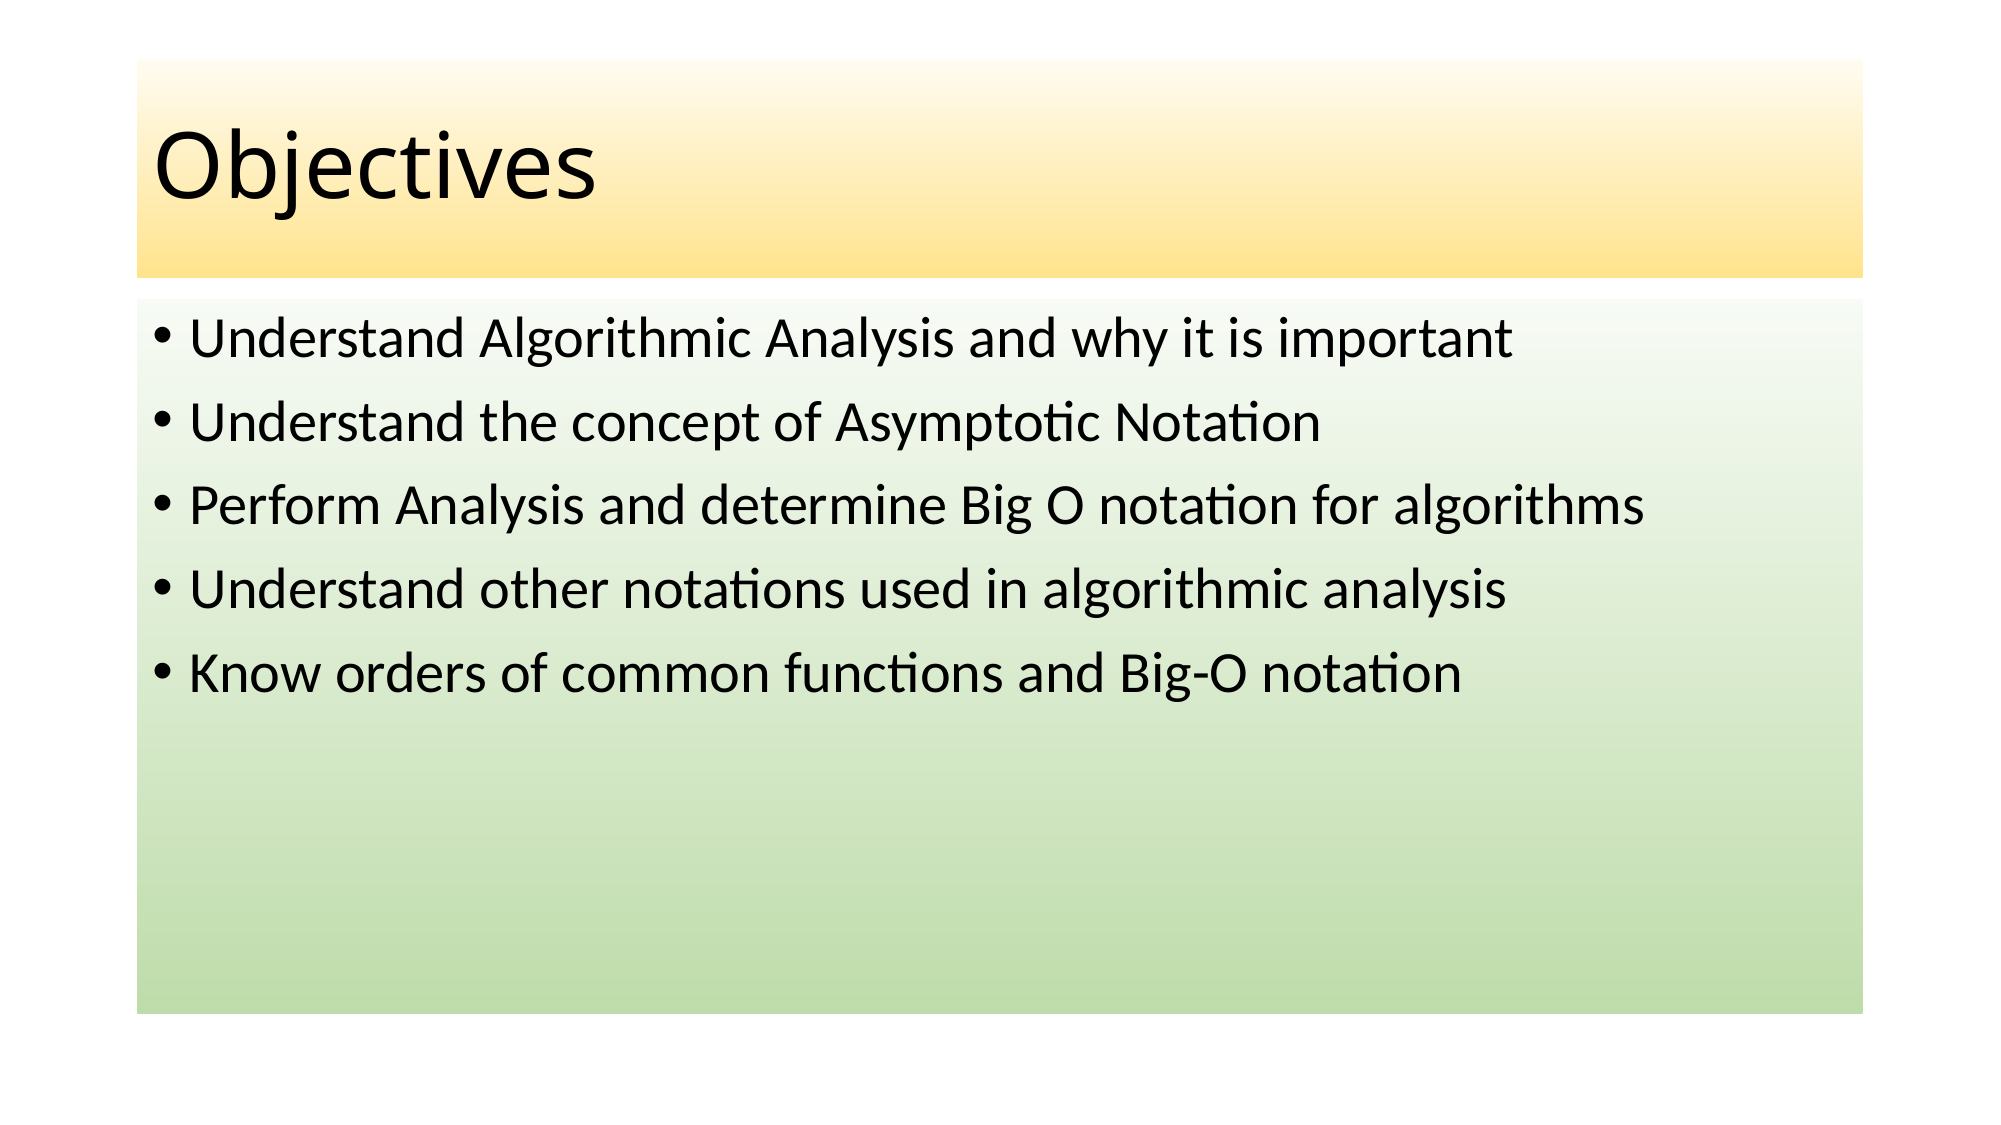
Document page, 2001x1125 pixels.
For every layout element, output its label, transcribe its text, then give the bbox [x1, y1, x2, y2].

list Understand Algorithmic Analysis and why it is important Understand the concept of Asymptotic Notation Perform Analysis and determine Big O notation for algorithms Understand other notations used in algorithmic analysis Know orders of common functions and Big-O notation [137, 299, 1863, 1014]
title Objectives [137, 59, 1863, 278]
